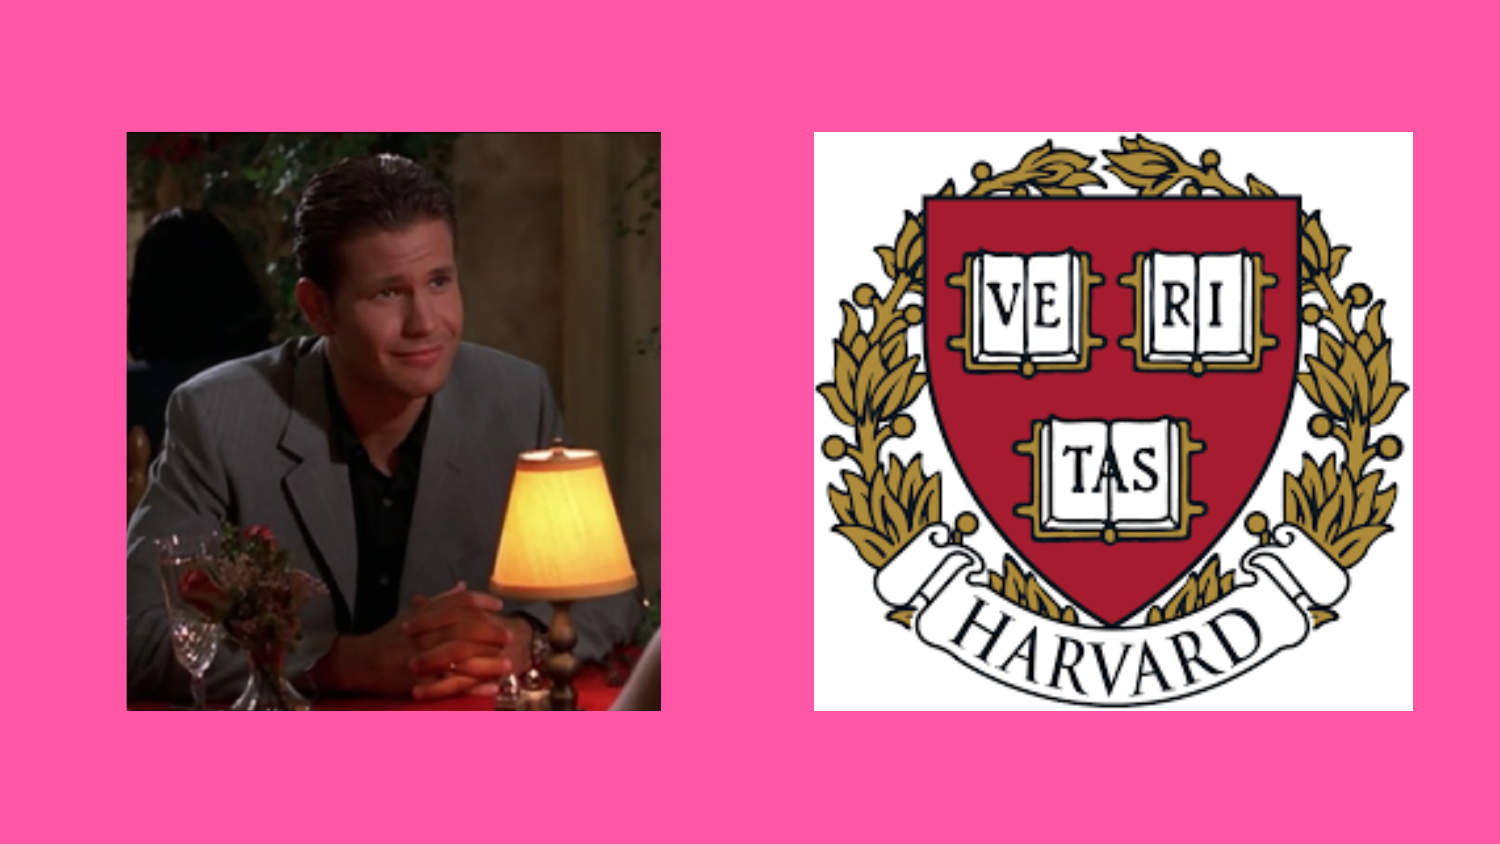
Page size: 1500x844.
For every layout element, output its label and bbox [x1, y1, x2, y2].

picture [126, 132, 662, 712]
picture [814, 132, 1413, 712]
